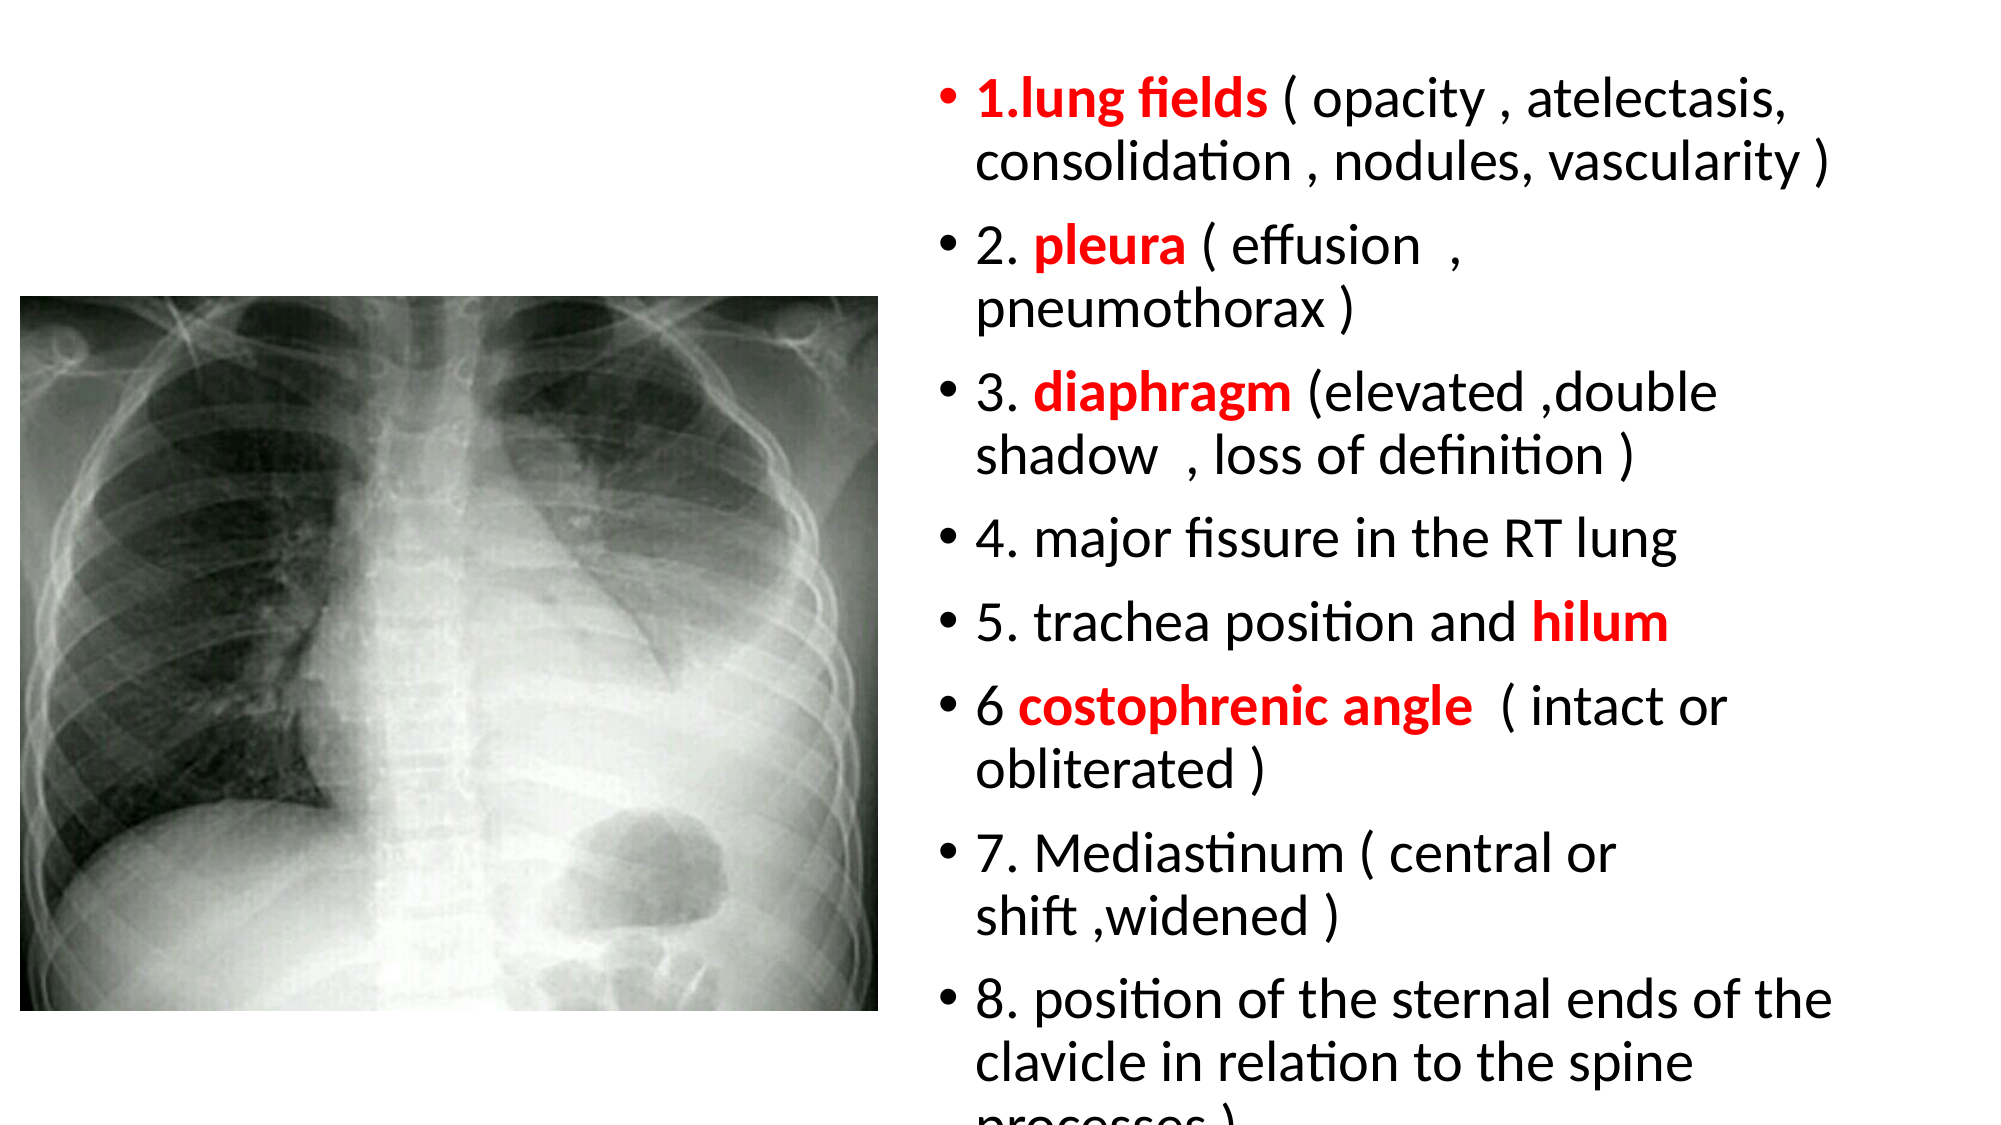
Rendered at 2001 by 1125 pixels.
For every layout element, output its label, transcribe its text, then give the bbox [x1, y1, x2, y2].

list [20, 296, 878, 1011]
text_box 1.lung fields ( opacity , atelectasis, consolidation , nodules, vascularity ) 2. pleura ( effusion , pneumothorax ) 3. diaphragm (elevated ,double shadow , loss of definition ) 4. major fissure in the RT lung 5. trachea position and hilum 6 costophrenic angle ( intact or obliterated ) 7. Mediastinum ( central or shift ,widened ) 8. position of the sternal ends of the clavicle in relation to the spine processes ) [923, 59, 1863, 1014]
